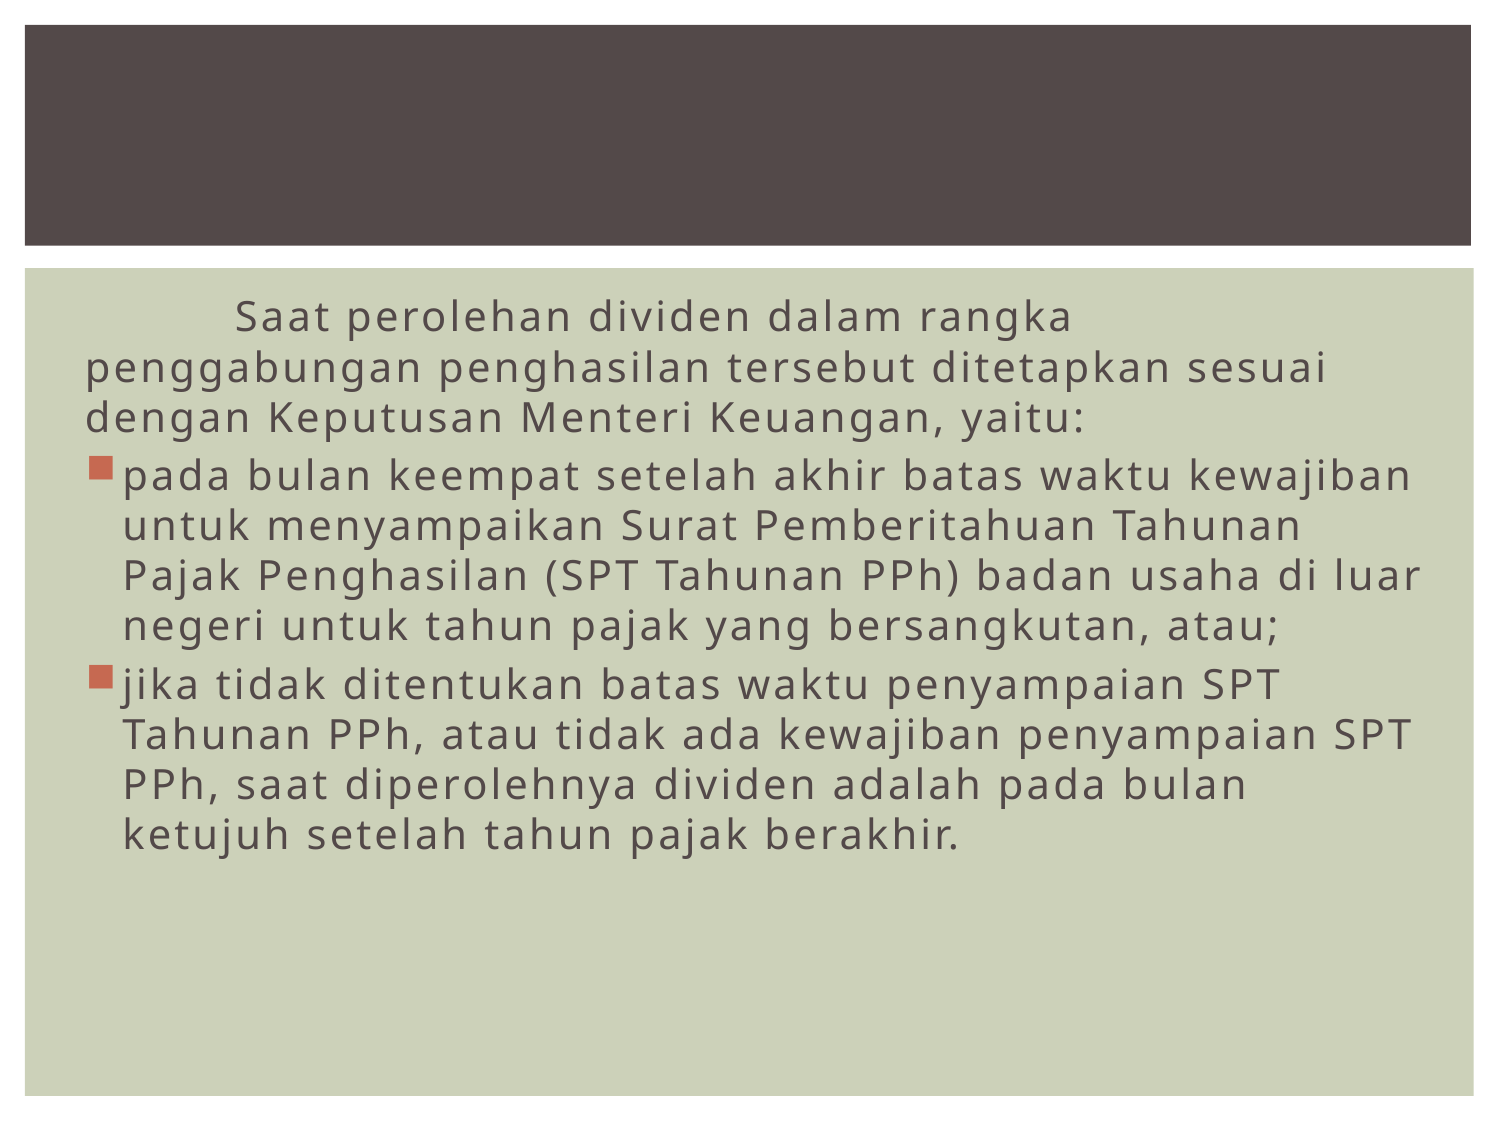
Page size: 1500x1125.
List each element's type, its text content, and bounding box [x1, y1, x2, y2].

list Saat perolehan dividen dalam rangka penggabungan penghasilan tersebut ditetapkan sesuai dengan Keputusan Menteri Keuangan, yaitu: pada bulan keempat setelah akhir batas waktu kewajiban untuk menyampaikan Surat Pemberitahuan Tahunan Pajak Penghasilan (SPT Tahunan PPh) badan usaha di luar negeri untuk tahun pajak yang bersangkutan, atau; jika tidak ditentukan batas waktu penyampaian SPT Tahunan PPh, atau tidak ada kewajiban penyampaian SPT PPh, saat diperolehnya dividen adalah pada bulan ketujuh setelah tahun pajak berakhir. [62, 282, 1442, 1121]
